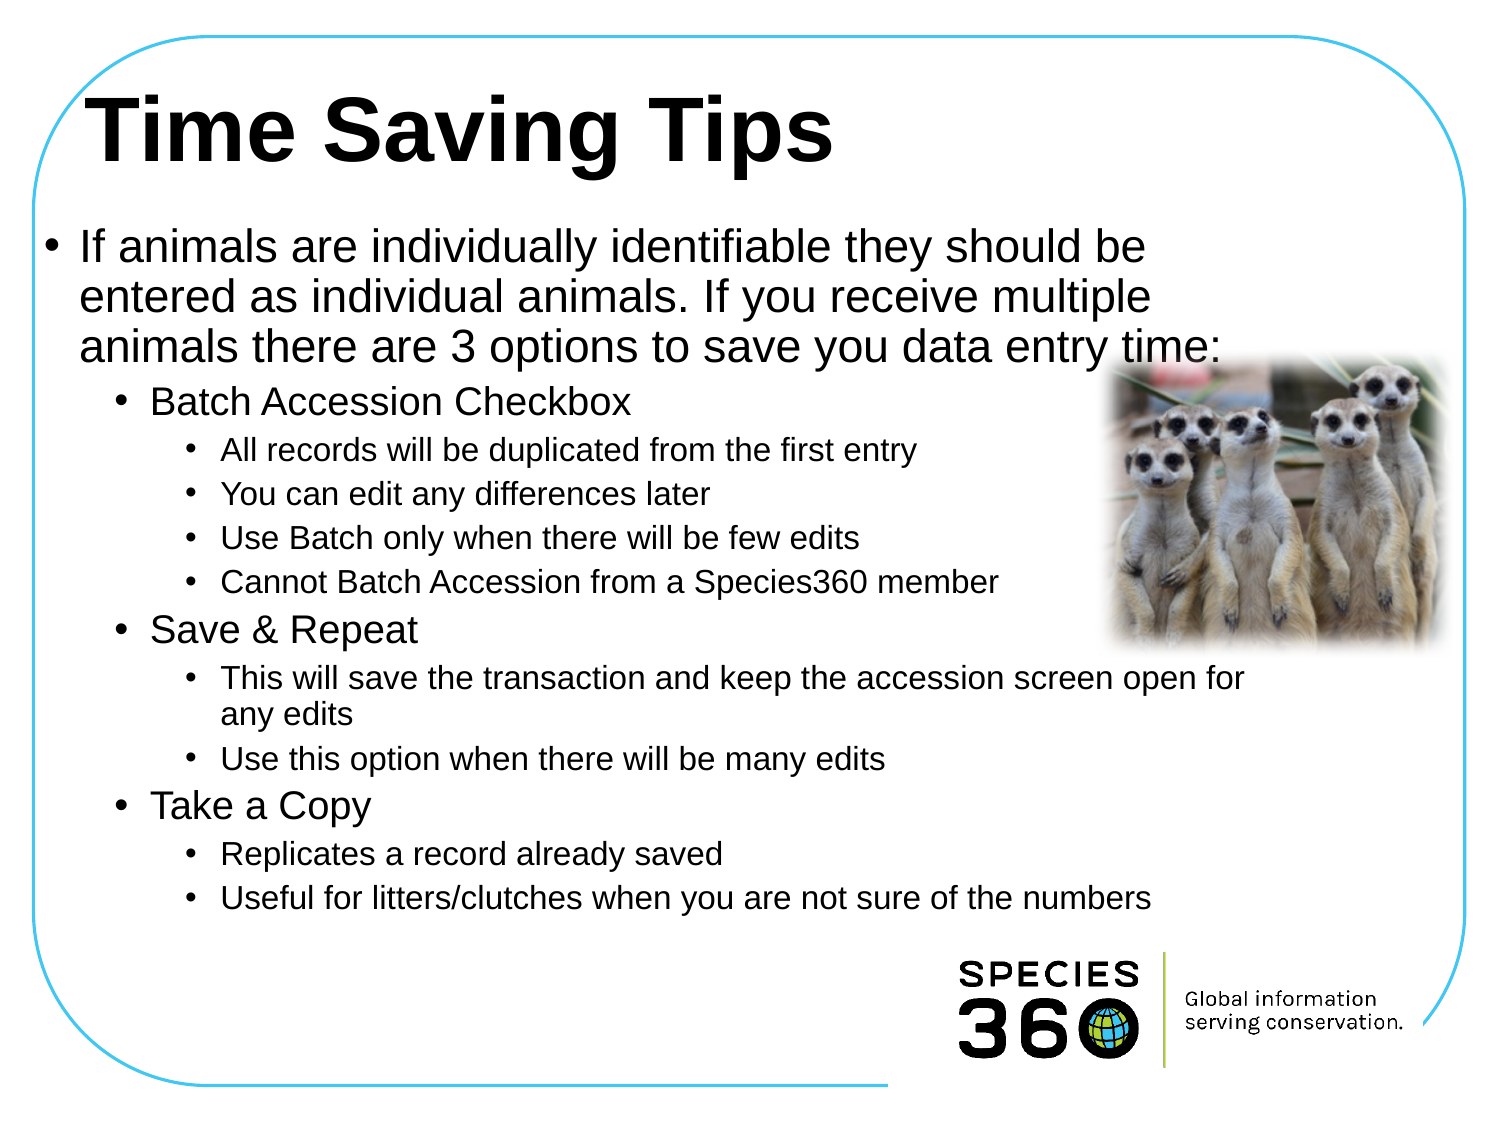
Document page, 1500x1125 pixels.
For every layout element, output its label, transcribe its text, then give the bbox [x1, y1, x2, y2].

list If animals are individually identifiable they should be entered as individual animals. If you receive multiple animals there are 3 options to save you data entry time: Batch Accession Checkbox All records will be duplicated from the first entry You can edit any differences later Use Batch only when there will be few edits Cannot Batch Accession from a Species360 member Save & Repeat This will save the transaction and keep the accession screen open for any edits Use this option when there will be many edits Take a Copy Replicates a record already saved Useful for litters/clutches when you are not sure of the numbers [28, 214, 1323, 929]
picture [1095, 347, 1454, 659]
picture [954, 944, 1407, 1075]
title Time Saving Tips [69, 22, 1420, 241]
